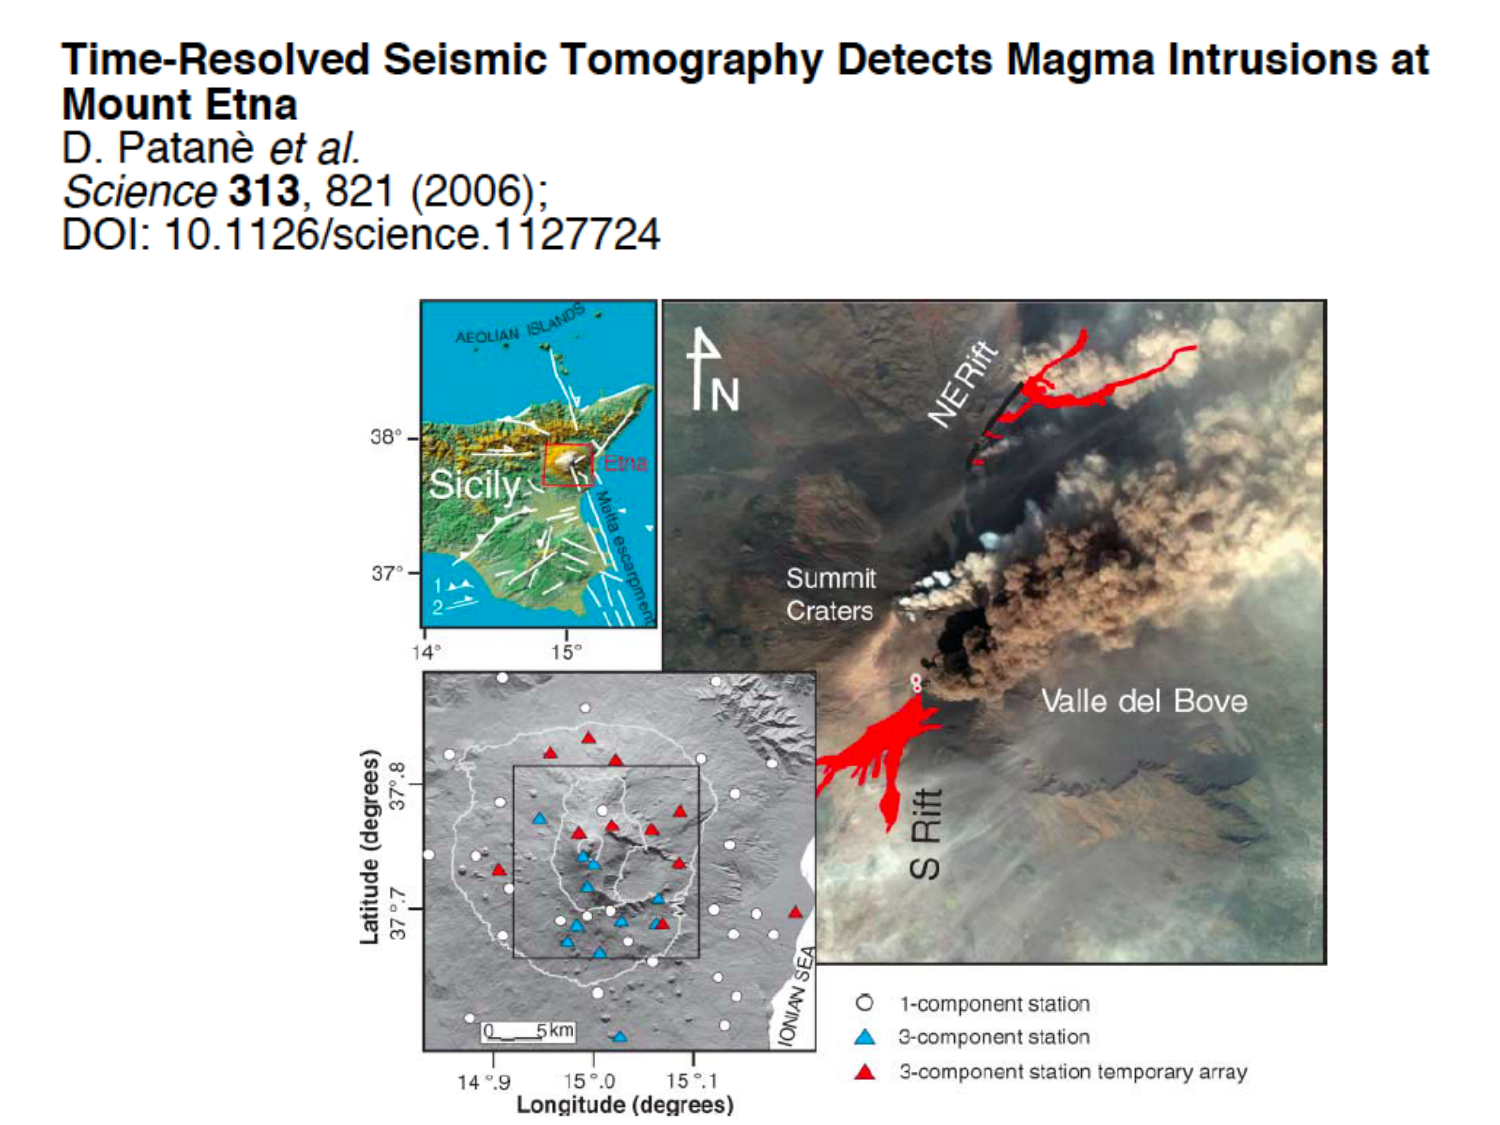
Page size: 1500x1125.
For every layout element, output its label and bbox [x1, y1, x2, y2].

picture [40, 24, 1445, 263]
picture [340, 272, 1348, 1125]
